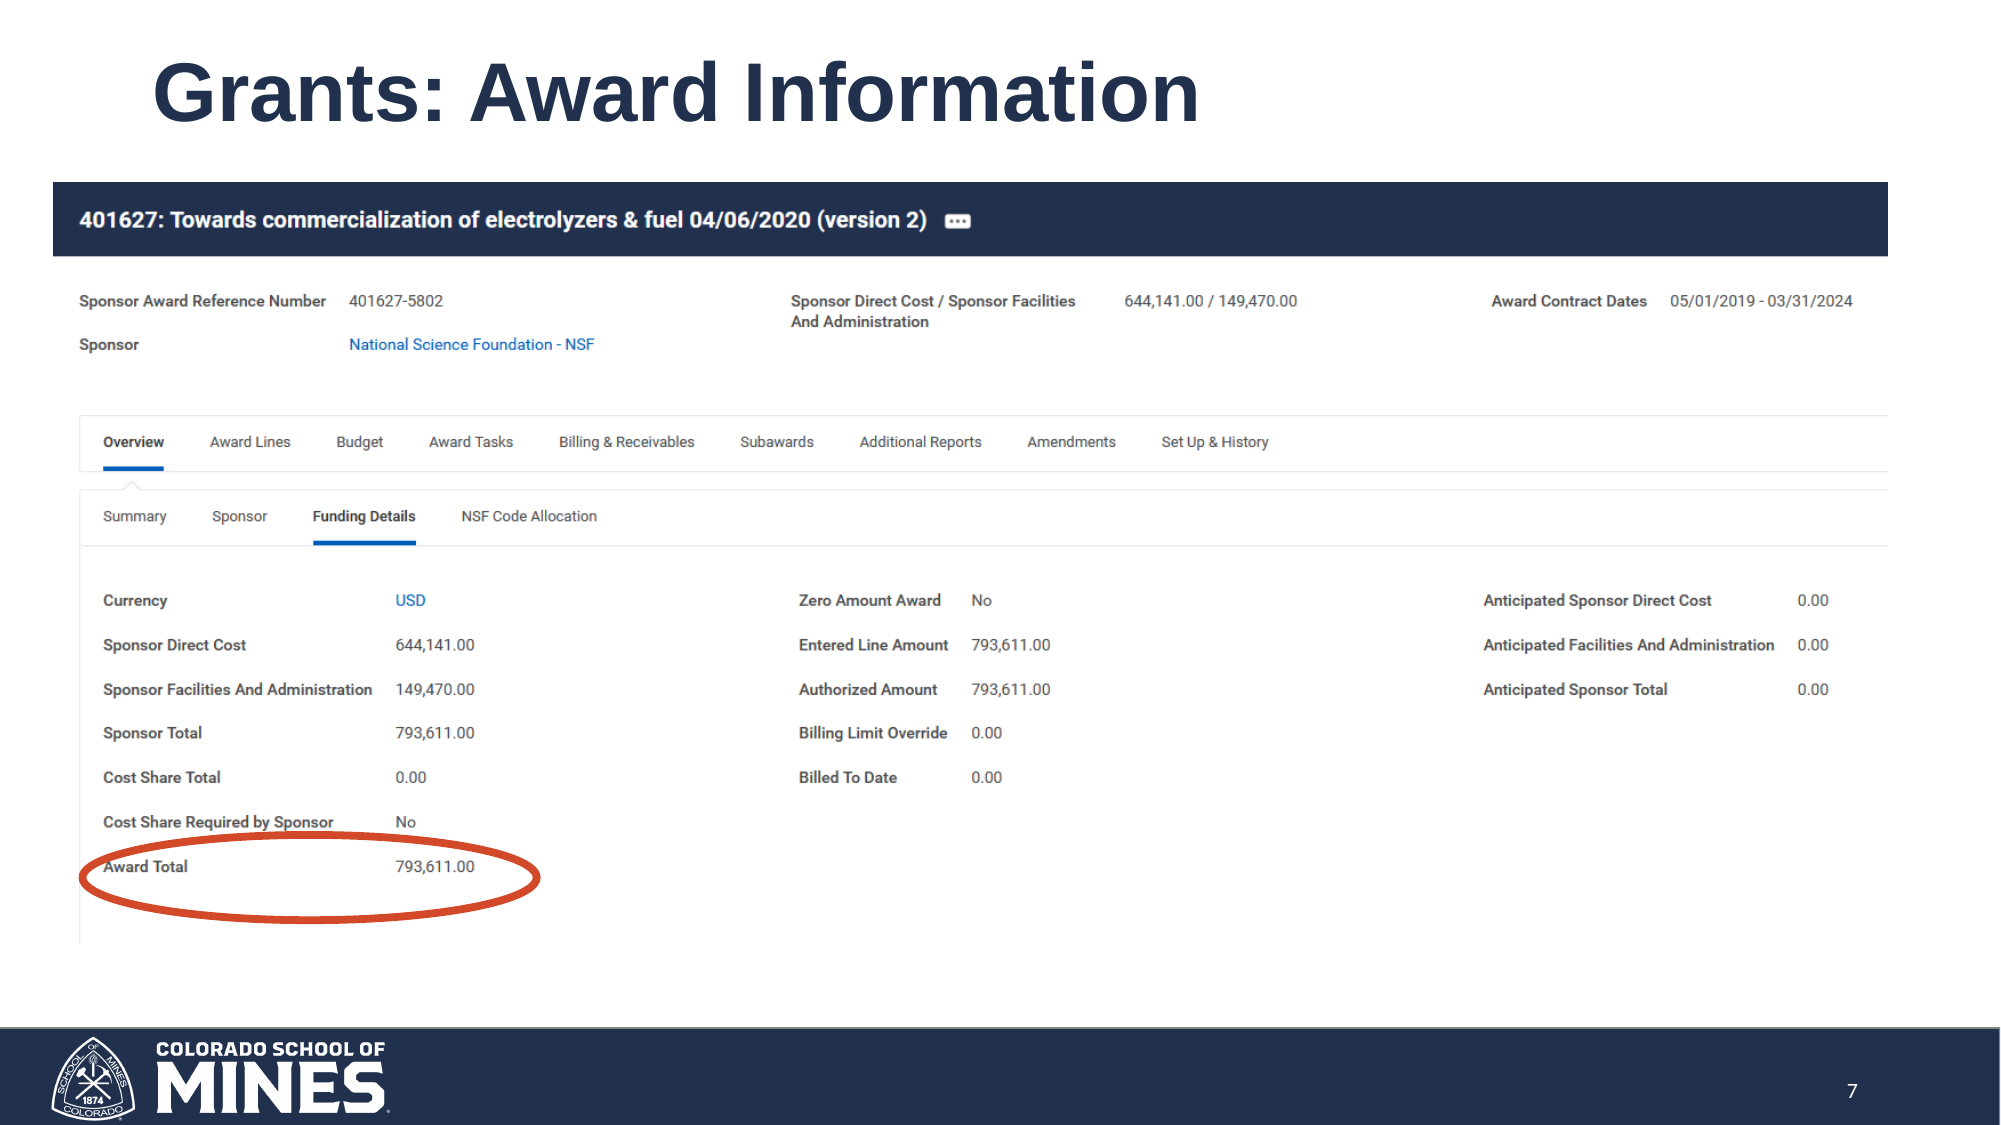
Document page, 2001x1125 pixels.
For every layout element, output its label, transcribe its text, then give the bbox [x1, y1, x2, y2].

slide_number 7 [1422, 1042, 1873, 1103]
picture [23, 1005, 419, 1125]
picture [53, 182, 1888, 943]
title Grants: Award Information [137, 34, 1863, 155]
